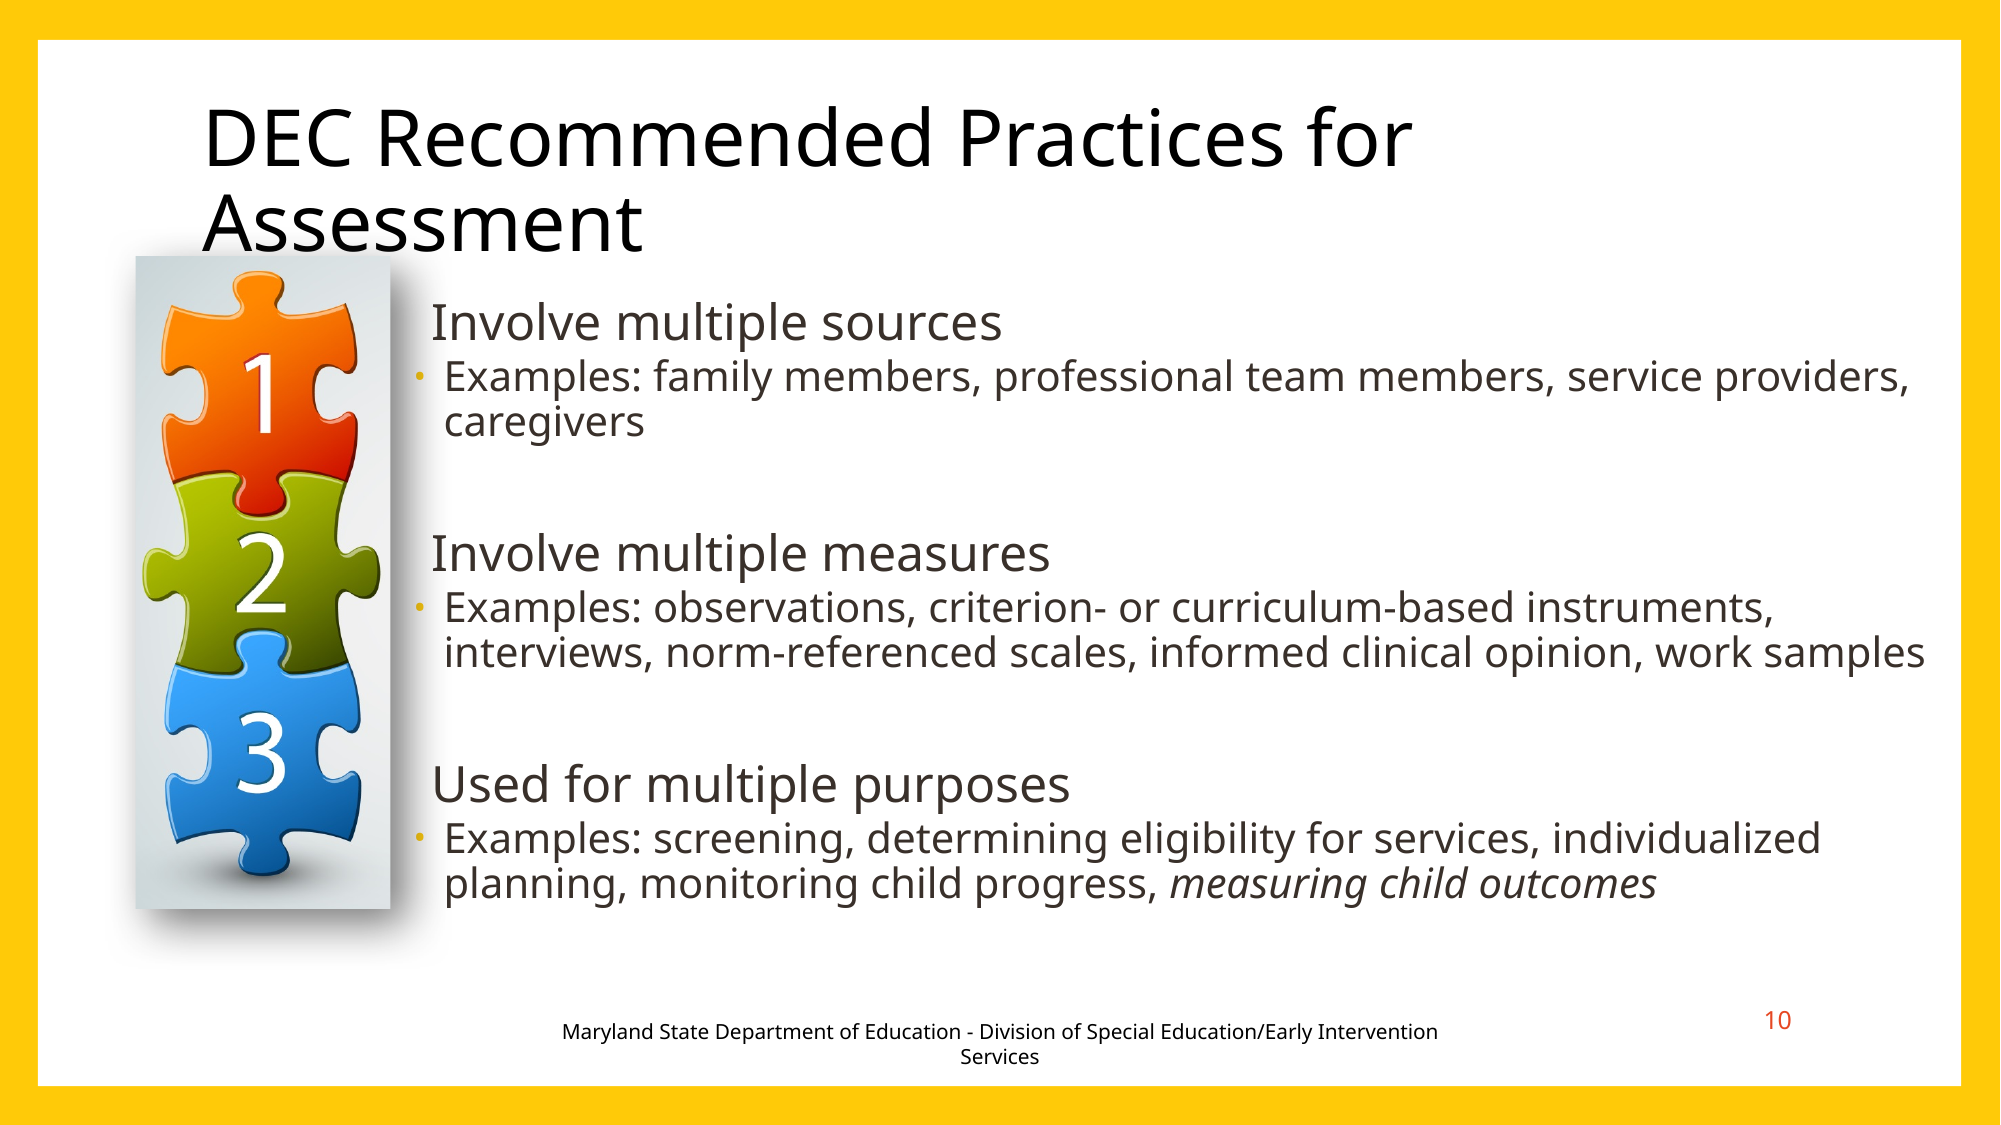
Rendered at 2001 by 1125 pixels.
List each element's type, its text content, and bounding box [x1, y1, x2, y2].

slide_number 10 [1527, 991, 1807, 1052]
title DEC Recommended Practices for Assessment [187, 90, 1863, 277]
picture [135, 256, 391, 909]
list Involve multiple sources Examples: family members, professional team members, service providers, caregivers Involve multiple measures Examples: observations, criterion- or curriculum-based instruments, interviews, norm-referenced scales, informed clinical opinion, work samples Used for multiple purposes Examples: screening, determining eligibility for services, individualized planning, monitoring child progress, measuring child outcomes [431, 290, 1964, 930]
text_box Maryland State Department of Education - Division of Special Education/Early Intervention Services [544, 1010, 1456, 1076]
